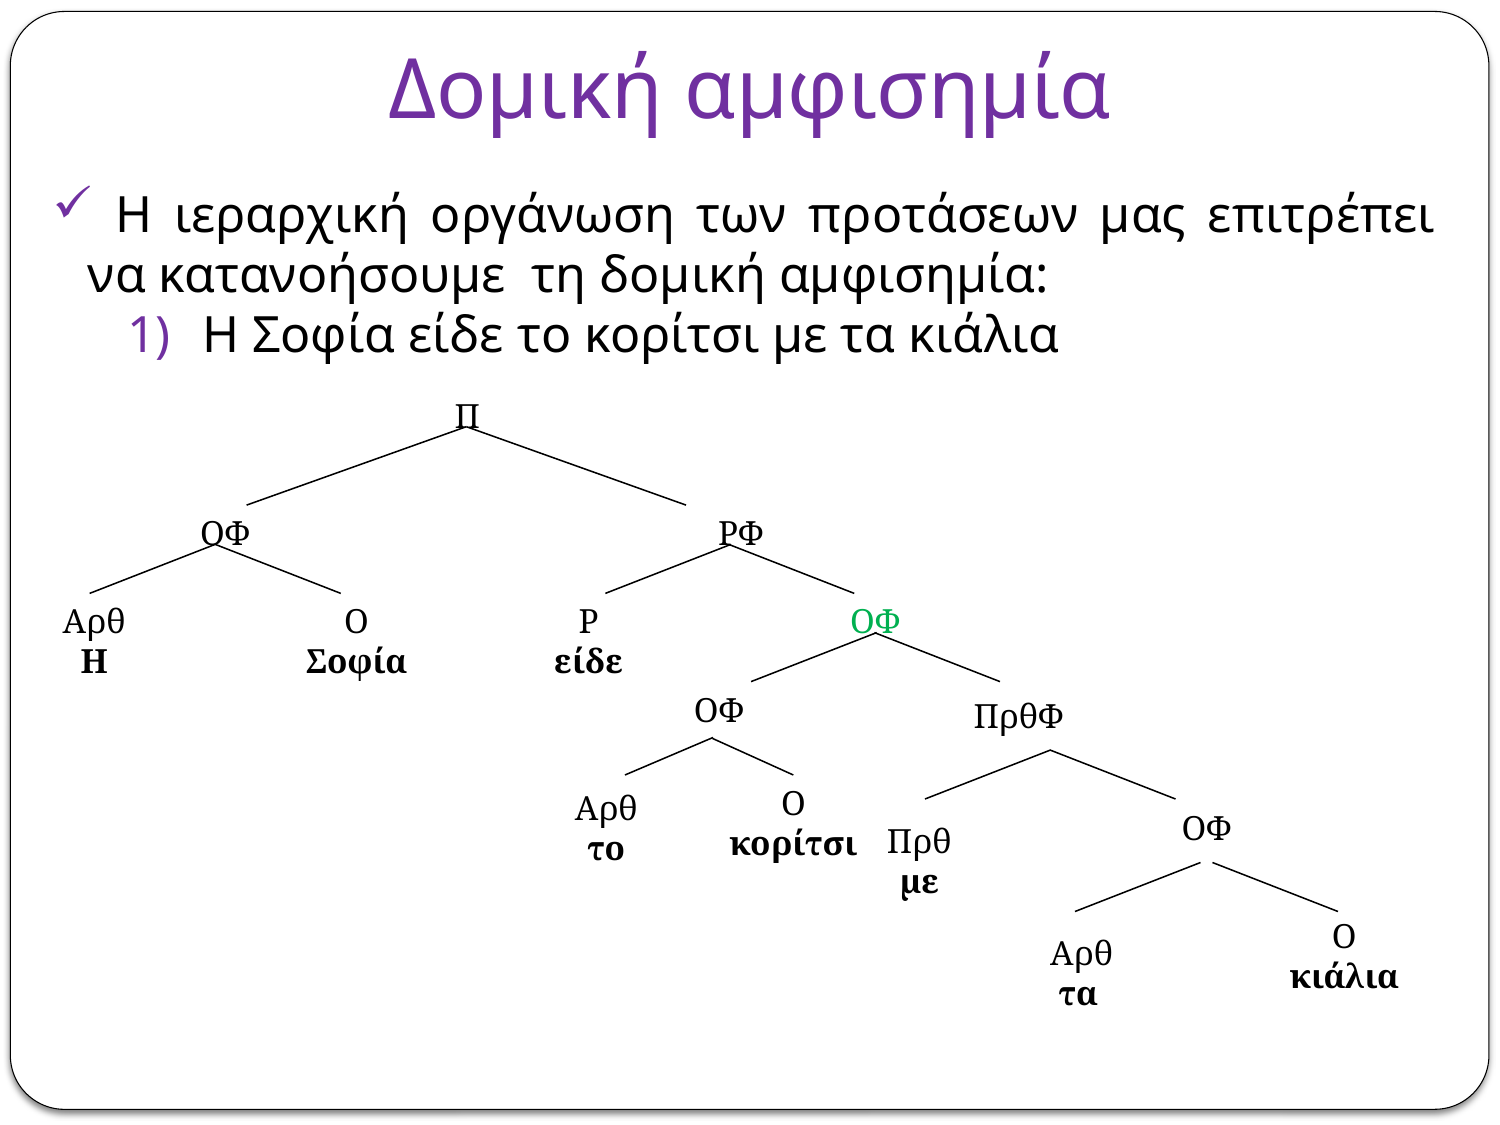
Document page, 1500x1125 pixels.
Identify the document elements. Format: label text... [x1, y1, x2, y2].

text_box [624, 737, 711, 776]
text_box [0, 387, 1439, 1022]
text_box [712, 738, 794, 776]
text_box Η ιεραρχική οργάνωση των προτάσεων μας επιτρέπει να κατανοήσουμε τη δομική αμφισημία: Η Σοφία είδε το κορίτσι με τα κιάλια [37, 174, 1450, 370]
title Δομική αμφισημία [112, 0, 1388, 151]
